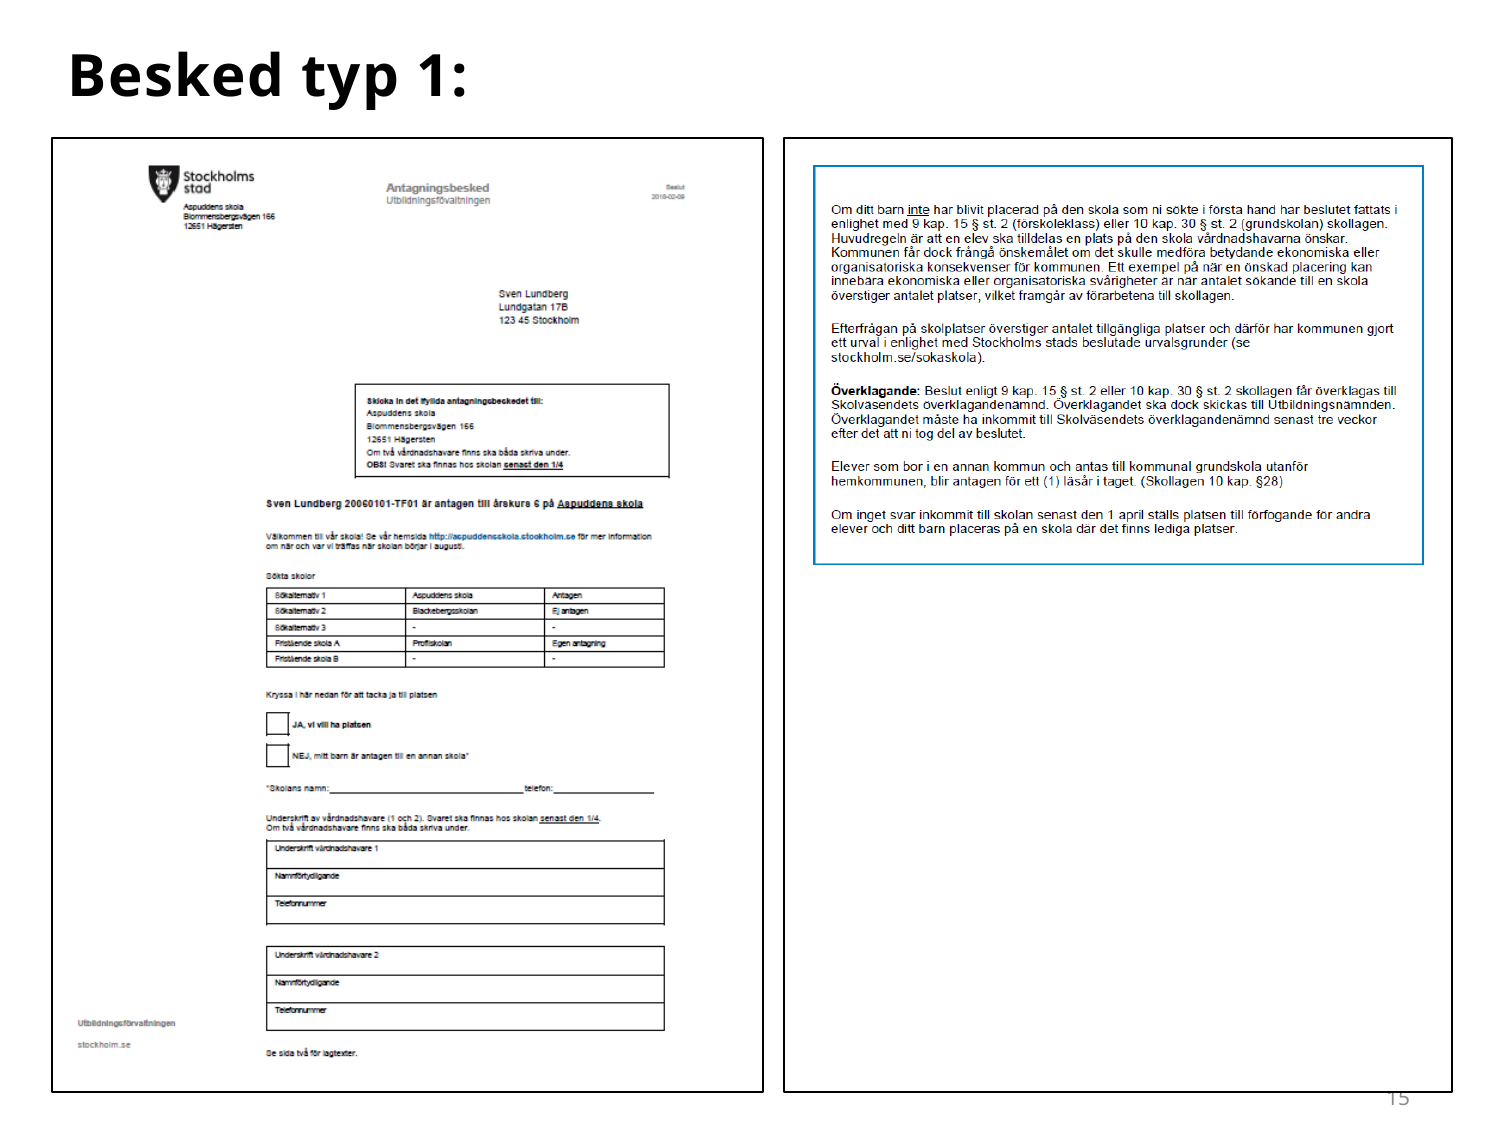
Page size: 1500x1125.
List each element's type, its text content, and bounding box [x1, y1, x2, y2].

picture [785, 138, 1452, 1091]
picture [52, 138, 763, 1091]
slide_number 15 [1074, 1100, 1425, 1121]
text_box Besked typ 1: [53, 30, 538, 116]
